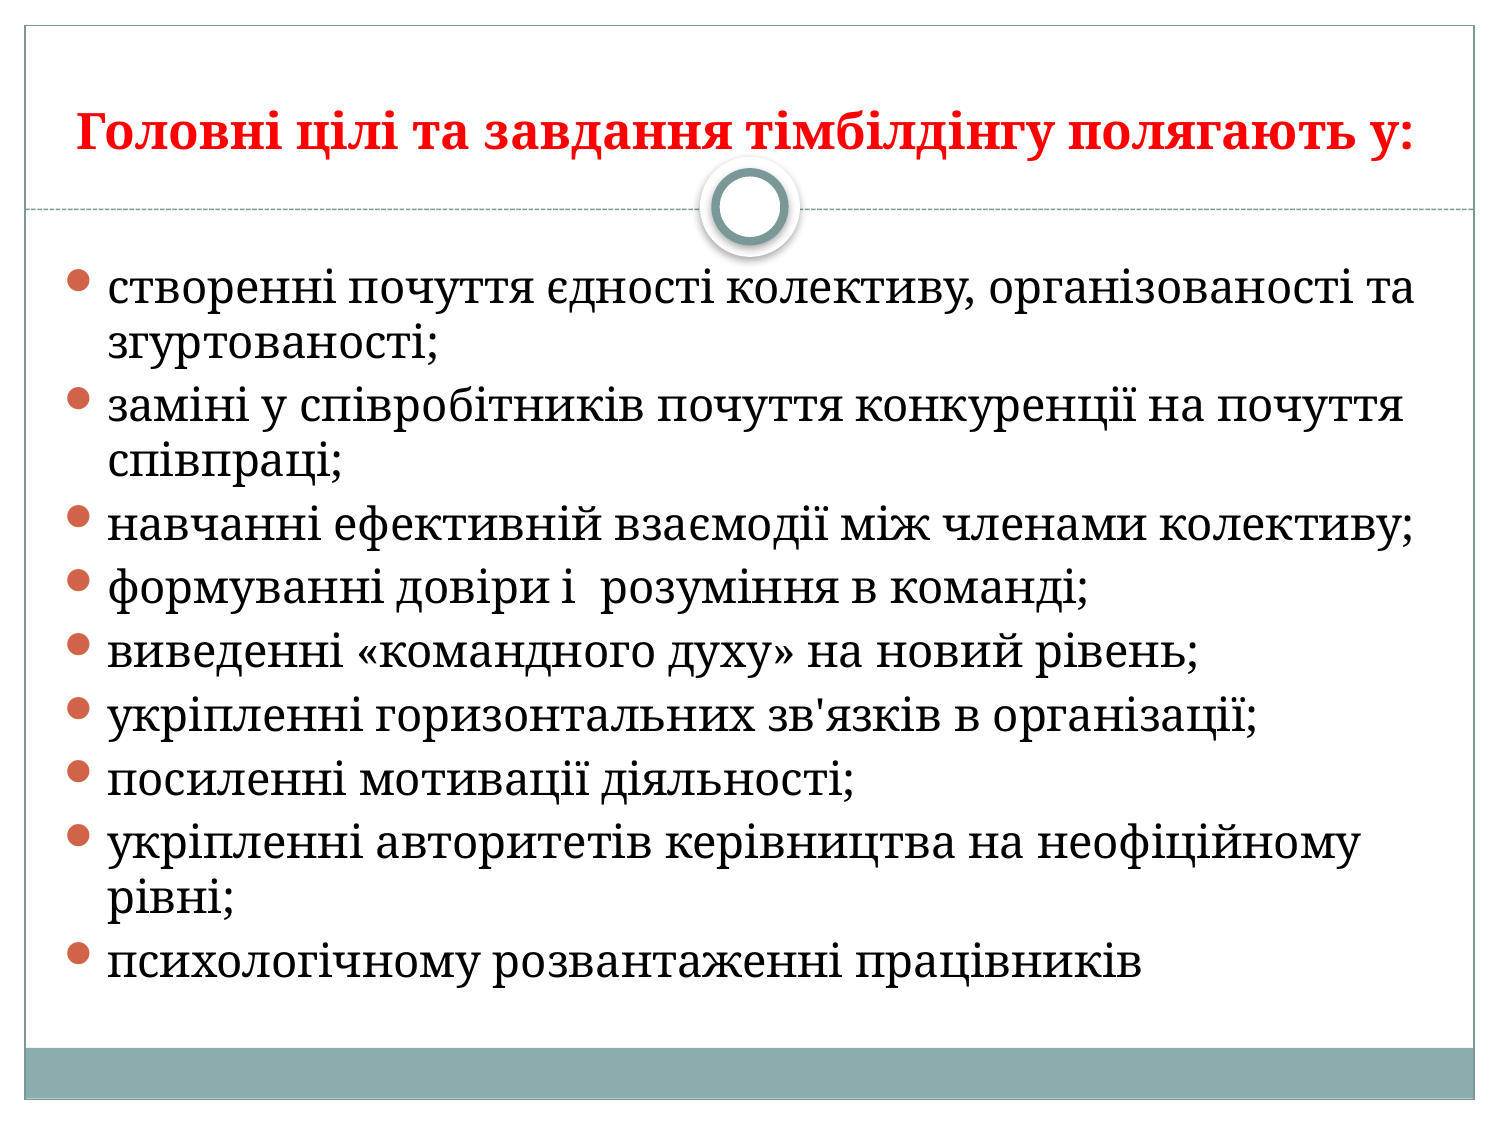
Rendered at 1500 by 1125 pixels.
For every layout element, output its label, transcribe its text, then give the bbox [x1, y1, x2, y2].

title Головні цілі та завдання тімбілдінгу полягають у: [53, 42, 1454, 168]
list створенні почуття єдності колективу, організованості та згуртованості; заміні у співробітників почуття конкуренції на почуття співпраці; навчанні ефективній взаємодії між членами колективу; формуванні довіри і розуміння в команді; виведенні «командного духу» на новий рівень; укріпленні горизонтальних зв'язків в організації; посиленні мотивації діяльності; укріпленні авторитетів керівництва на неофіційному рівні; психологічному розвантаженні працівників [49, 250, 1445, 1001]
